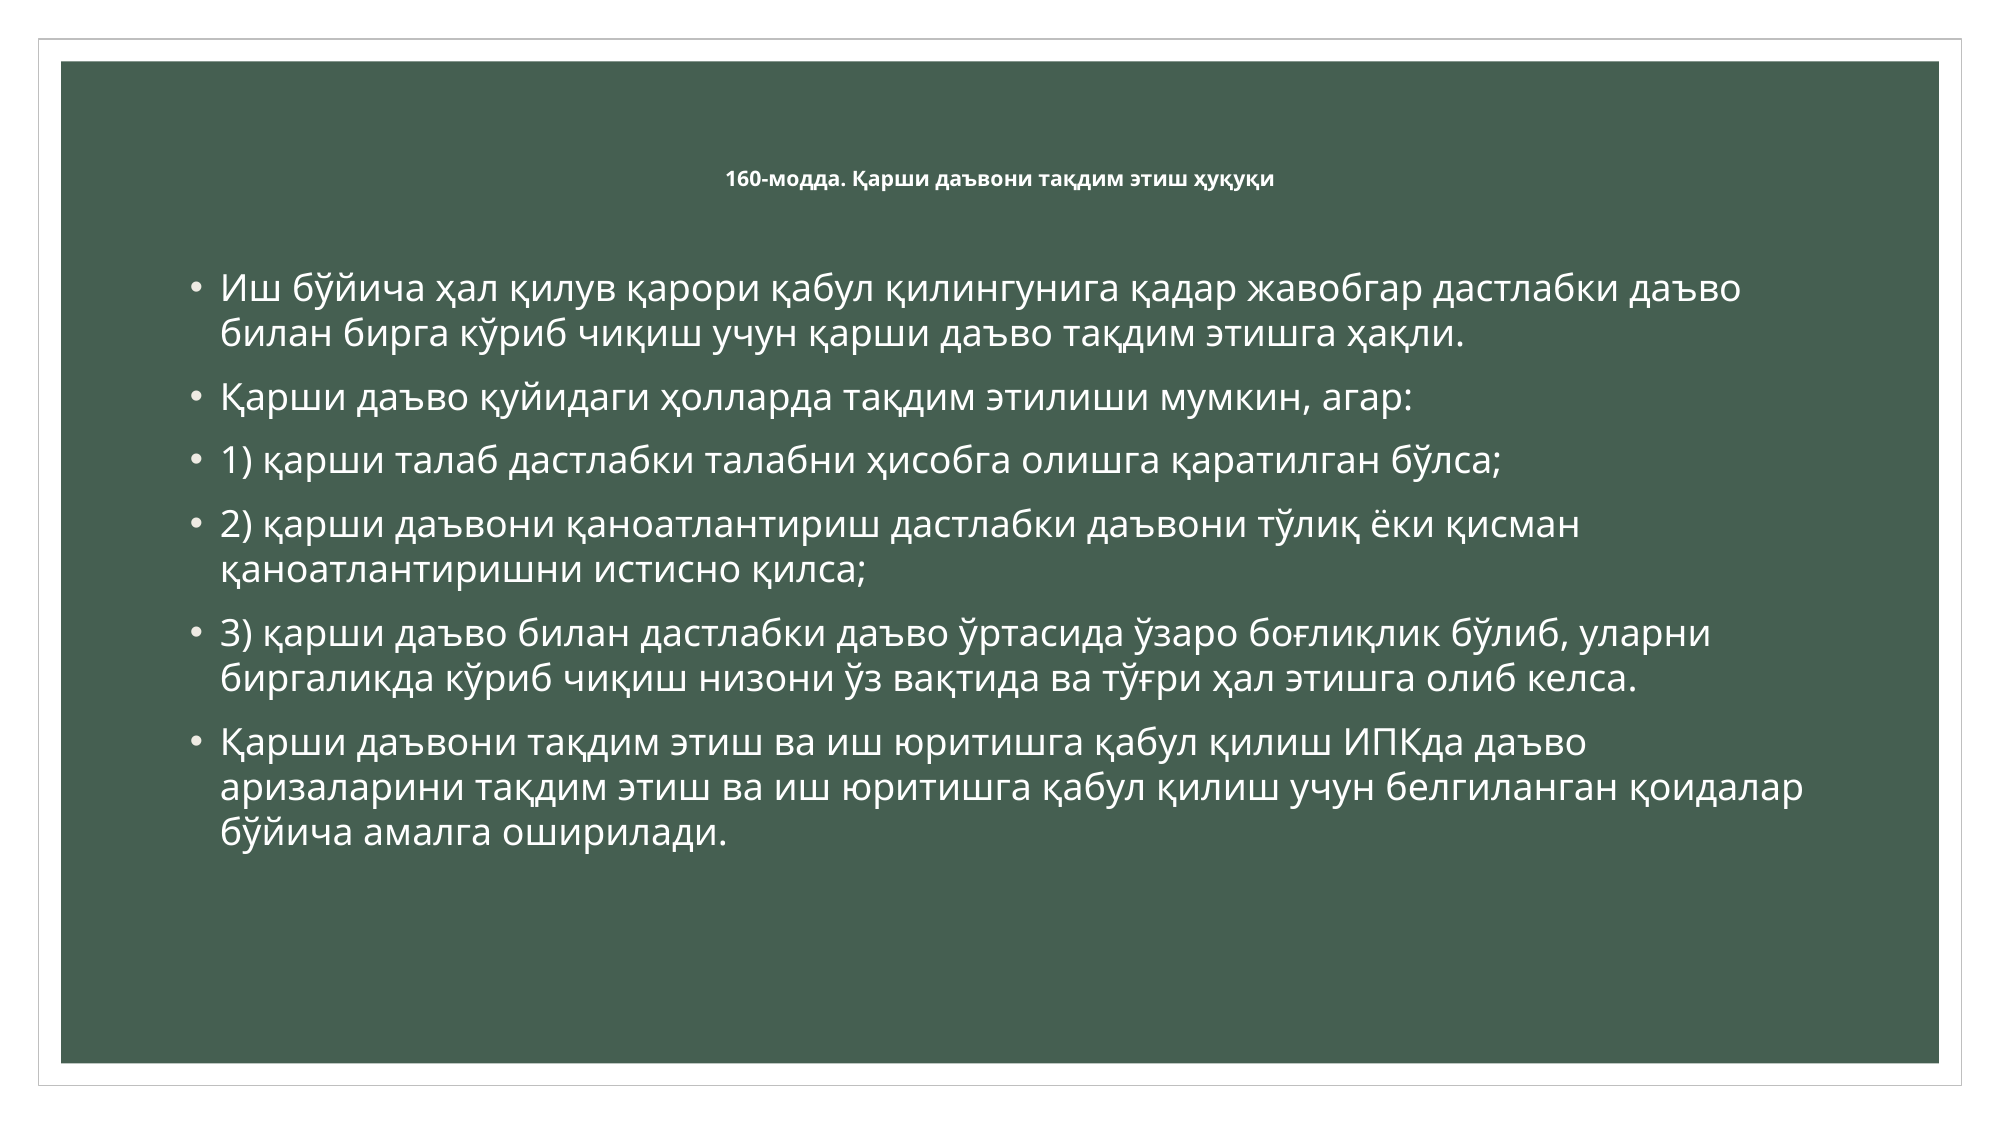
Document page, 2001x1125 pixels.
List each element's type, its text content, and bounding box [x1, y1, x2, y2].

list Иш бўйича ҳал қилув қарори қабул қилингунига қадар жавобгар дастлабки даъво билан бирга кўриб чиқиш учун қарши даъво тақдим этишга ҳақли. Қарши даъво қуйидаги ҳолларда тақдим этилиши мумкин, агар: 1) қарши талаб дастлабки талабни ҳисобга олишга қаратилган бўлса; 2) қарши даъвони қаноатлантириш дастлабки даъвони тўлиқ ёки қисман қаноатлантиришни истисно қилса; 3) қарши даъво билан дастлабки даъво ўртасида ўзаро боғлиқлик бўлиб, уларни биргаликда кўриб чиқиш низони ўз вақтида ва тўғри ҳал этишга олиб келса. Қарши даъвони тақдим этиш ва иш юритишга қабул қилиш ИПКда даъво аризаларини тақдим этиш ва иш юритишга қабул қилиш учун белгиланган қоидалар бўйича амалга оширилади. [174, 256, 1825, 990]
title 160-модда. Қарши даъвони тақдим этиш ҳуқуқи [174, 105, 1825, 256]
